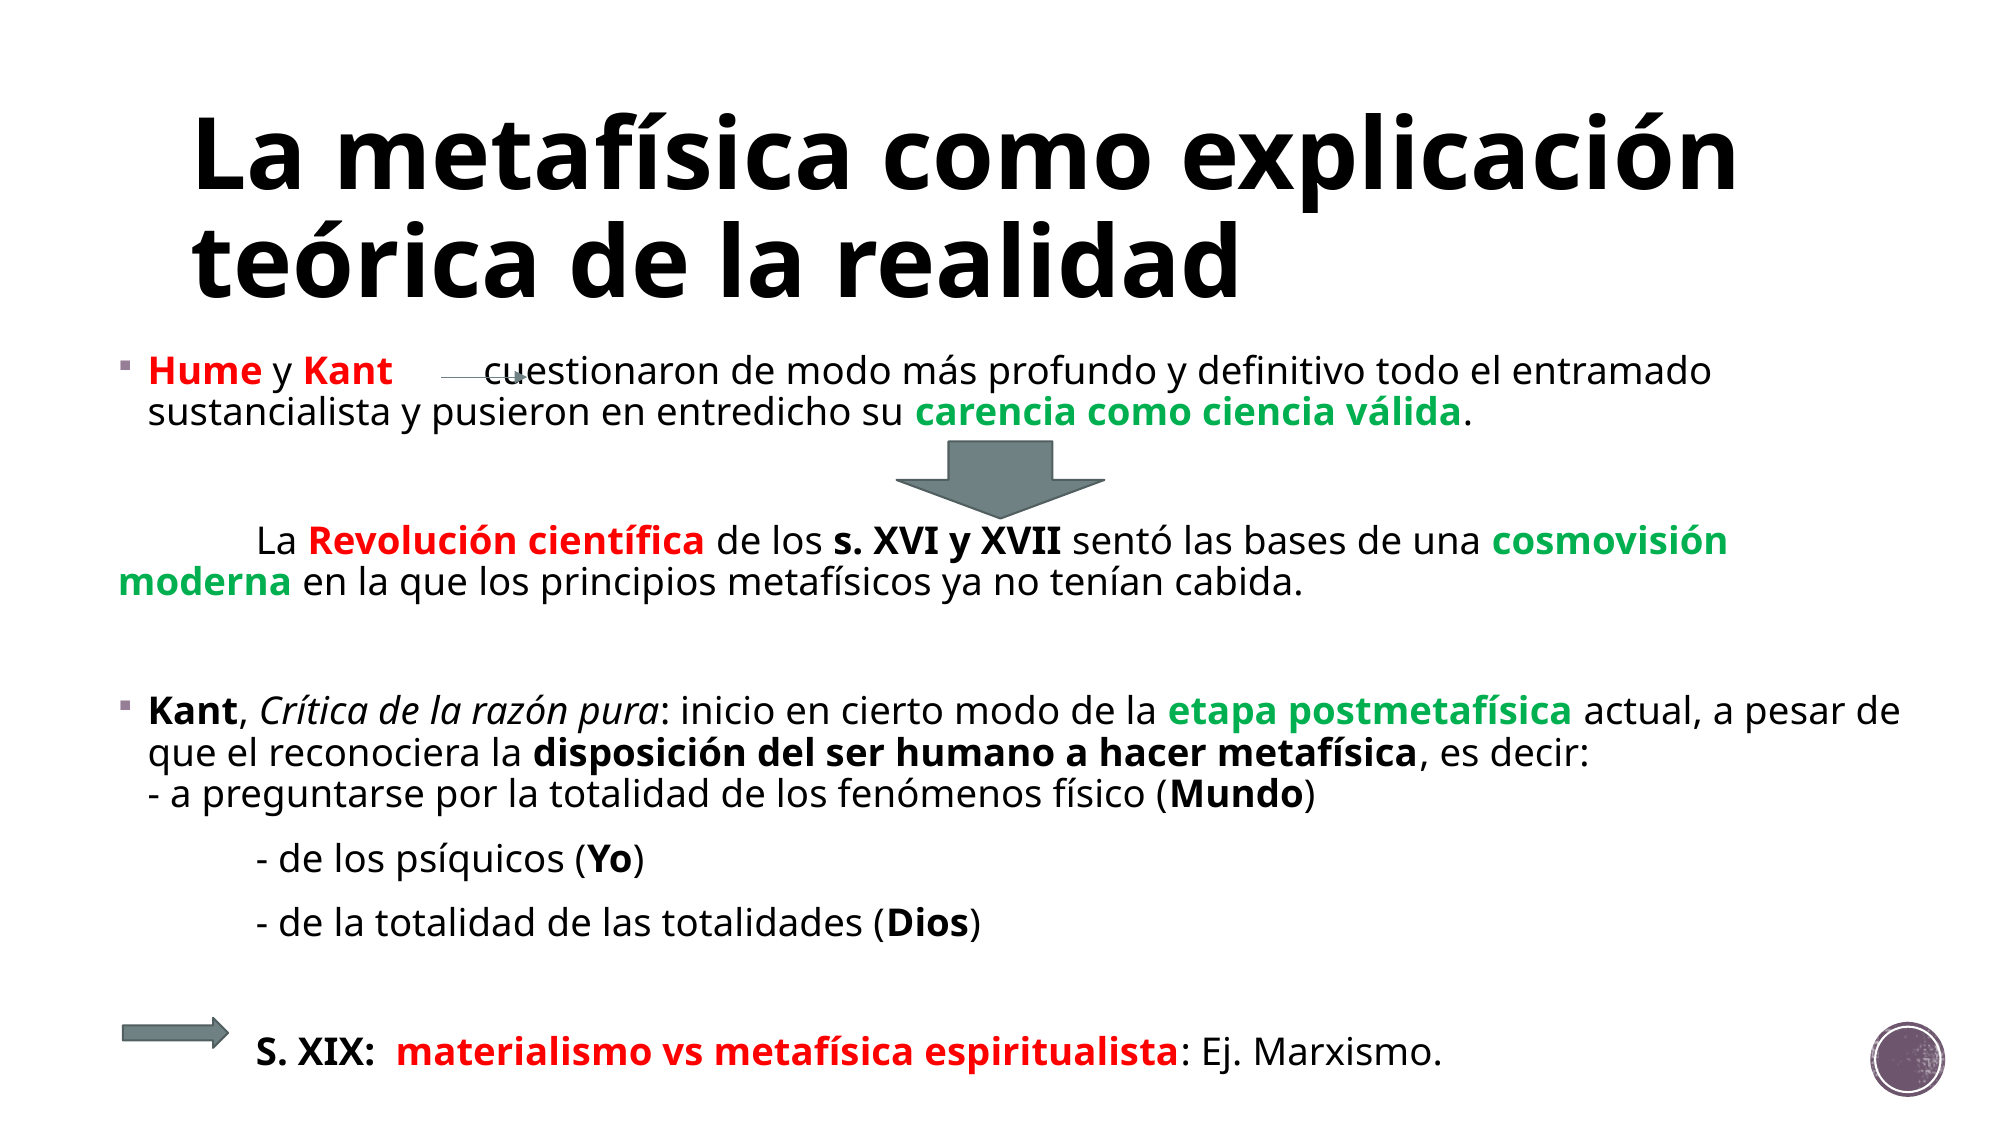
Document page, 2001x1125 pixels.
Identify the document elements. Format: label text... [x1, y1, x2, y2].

list Hume y Kant cuestionaron de modo más profundo y definitivo todo el entramado sustancialista y pusieron en entredicho su carencia como ciencia válida. La Revolución científica de los s. XVI y XVII sentó las bases de una cosmovisión moderna en la que los principios metafísicos ya no tenían cabida. Kant, Crítica de la razón pura: inicio en cierto modo de la etapa postmetafísica actual, a pesar de que el reconociera la disposición del ser humano a hacer metafísica, es decir: - a preguntarse por la totalidad de los fenómenos físico (Mundo) - de los psíquicos (Yo) - de la totalidad de las totalidades (Dios) S. XIX: materialismo vs metafísica espiritualista: Ej. Marxismo. [102, 343, 1925, 1085]
text_box [121, 1016, 229, 1049]
title La metafísica como explicación teórica de la realidad [175, 79, 1826, 343]
text_box [895, 440, 1106, 520]
